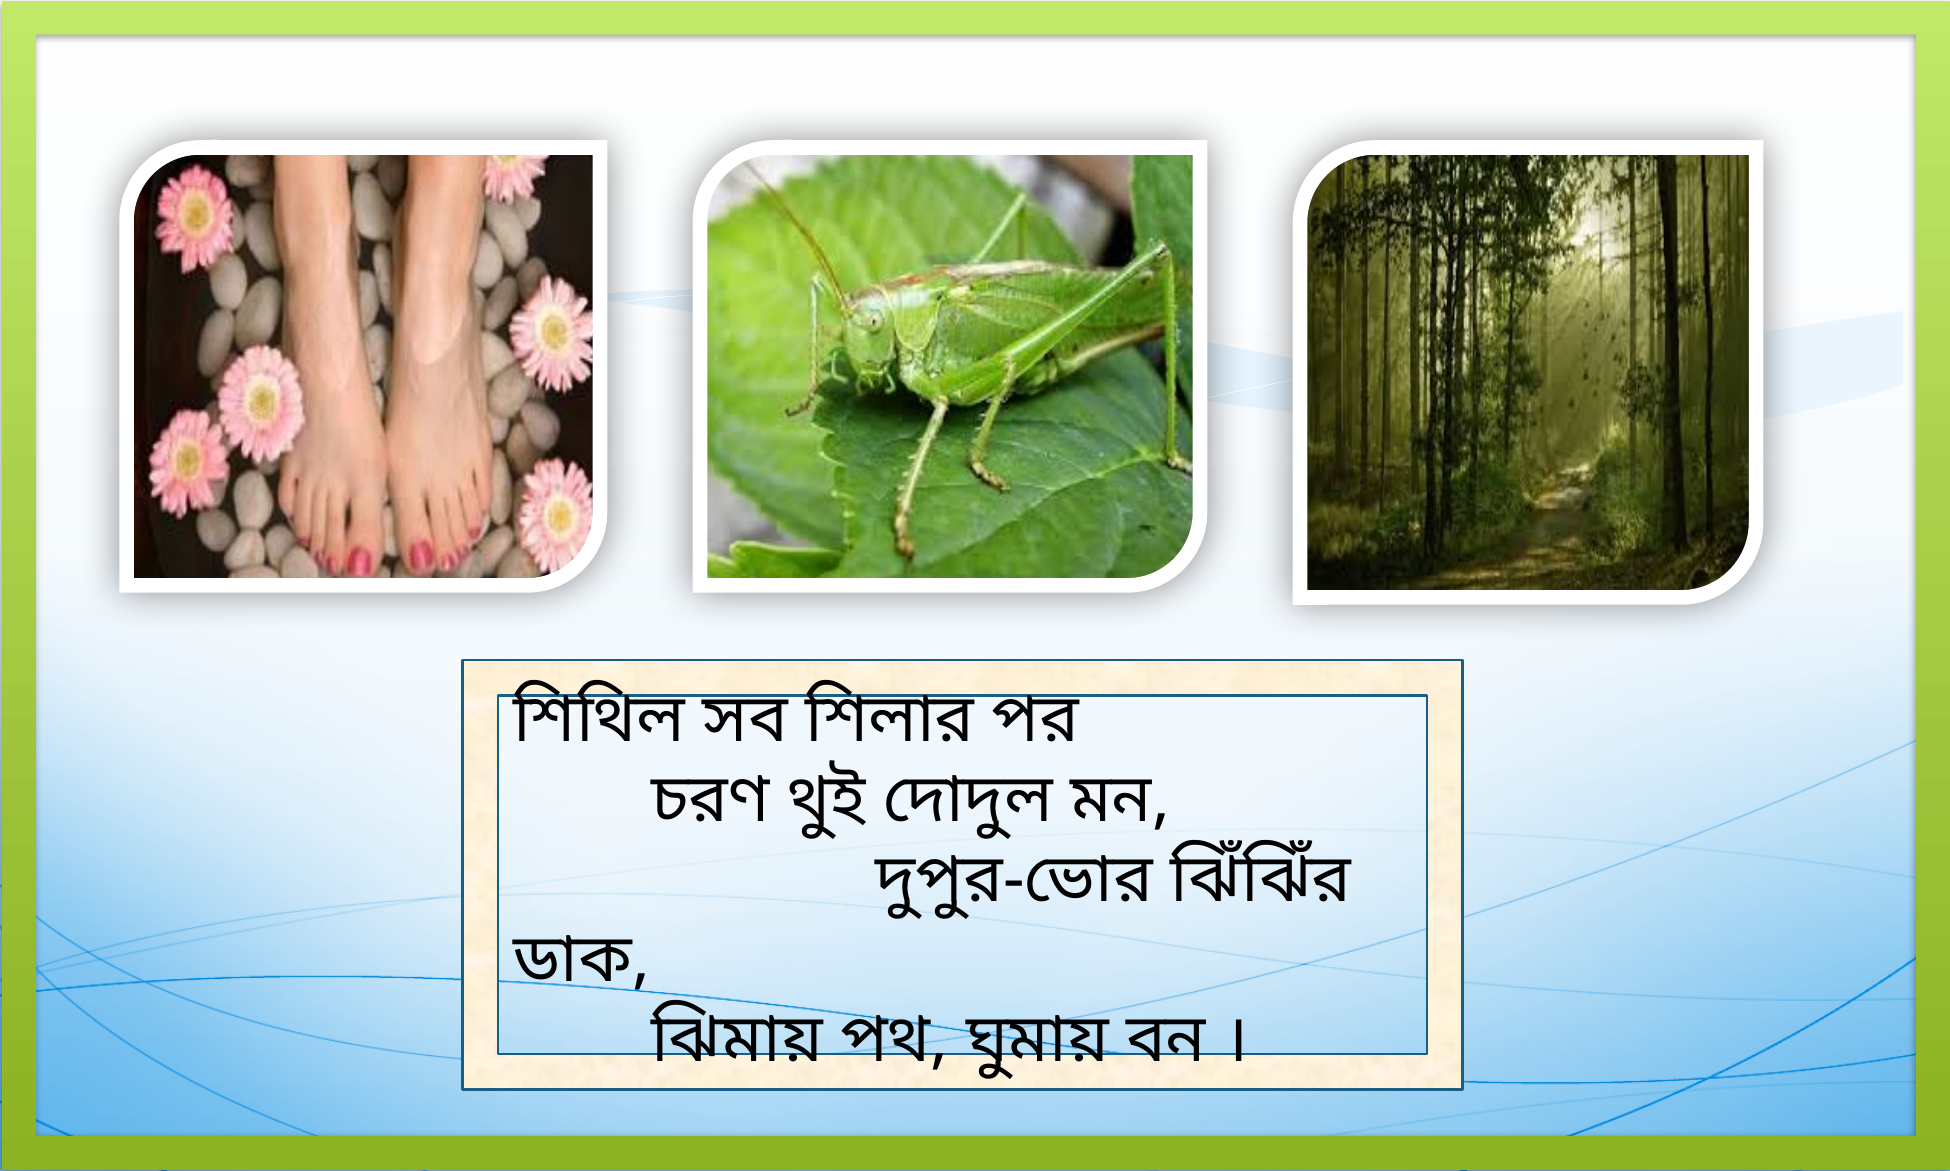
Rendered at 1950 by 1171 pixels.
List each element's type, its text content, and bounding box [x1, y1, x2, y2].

text_box শিথিল সব শিলার পর চরণ থুই দোদুল মন, দুপুর-ভোর ঝিঁঝিঁর ডাক, ঝিমায় পথ, ঘুমায় বন । [461, 659, 1464, 1091]
picture [126, 147, 601, 586]
picture [1299, 147, 1757, 598]
picture [699, 147, 1201, 586]
text_box [1, 0, 1950, 1171]
